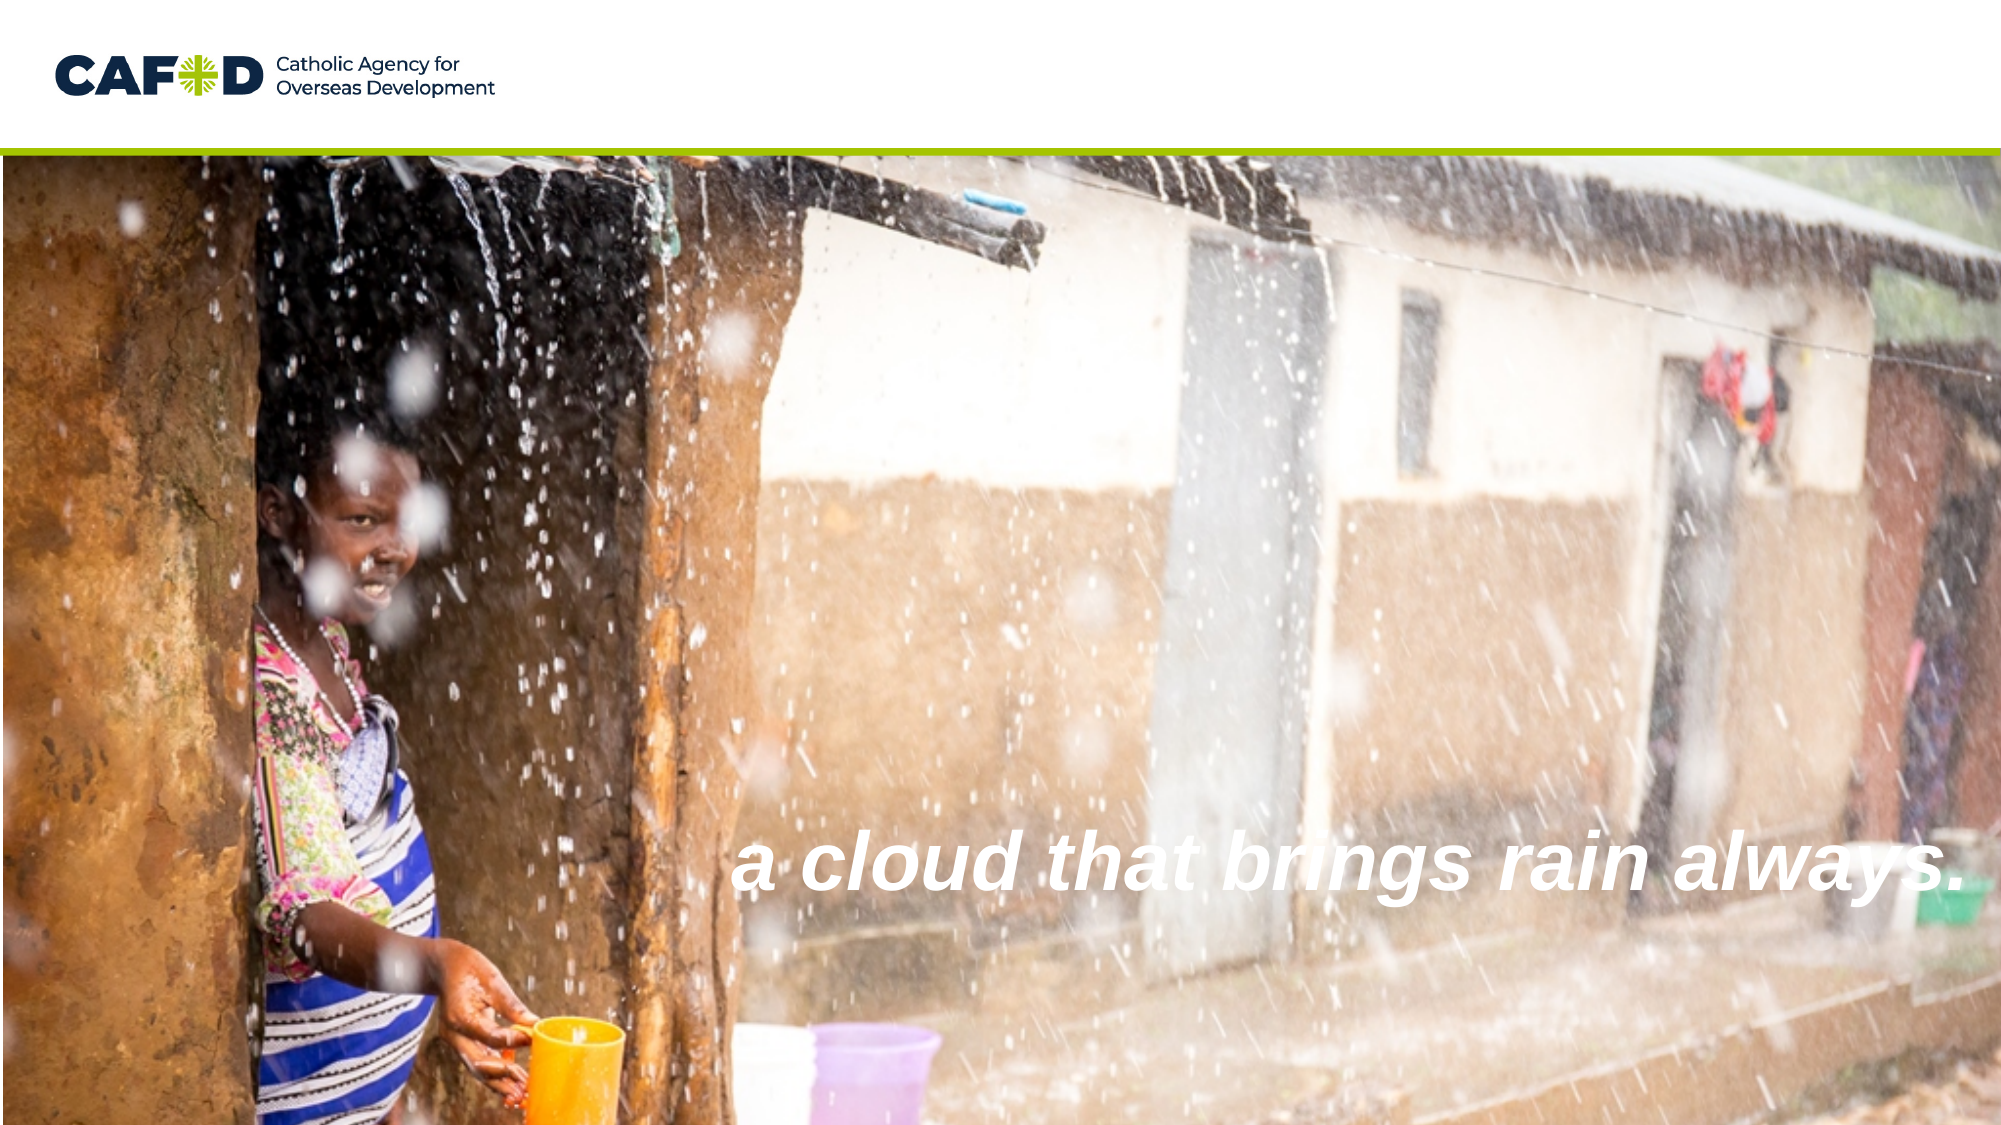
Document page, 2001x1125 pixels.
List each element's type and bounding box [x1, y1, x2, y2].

picture [53, 53, 498, 99]
text_box [0, 147, 2000, 157]
picture [3, 148, 2001, 1125]
